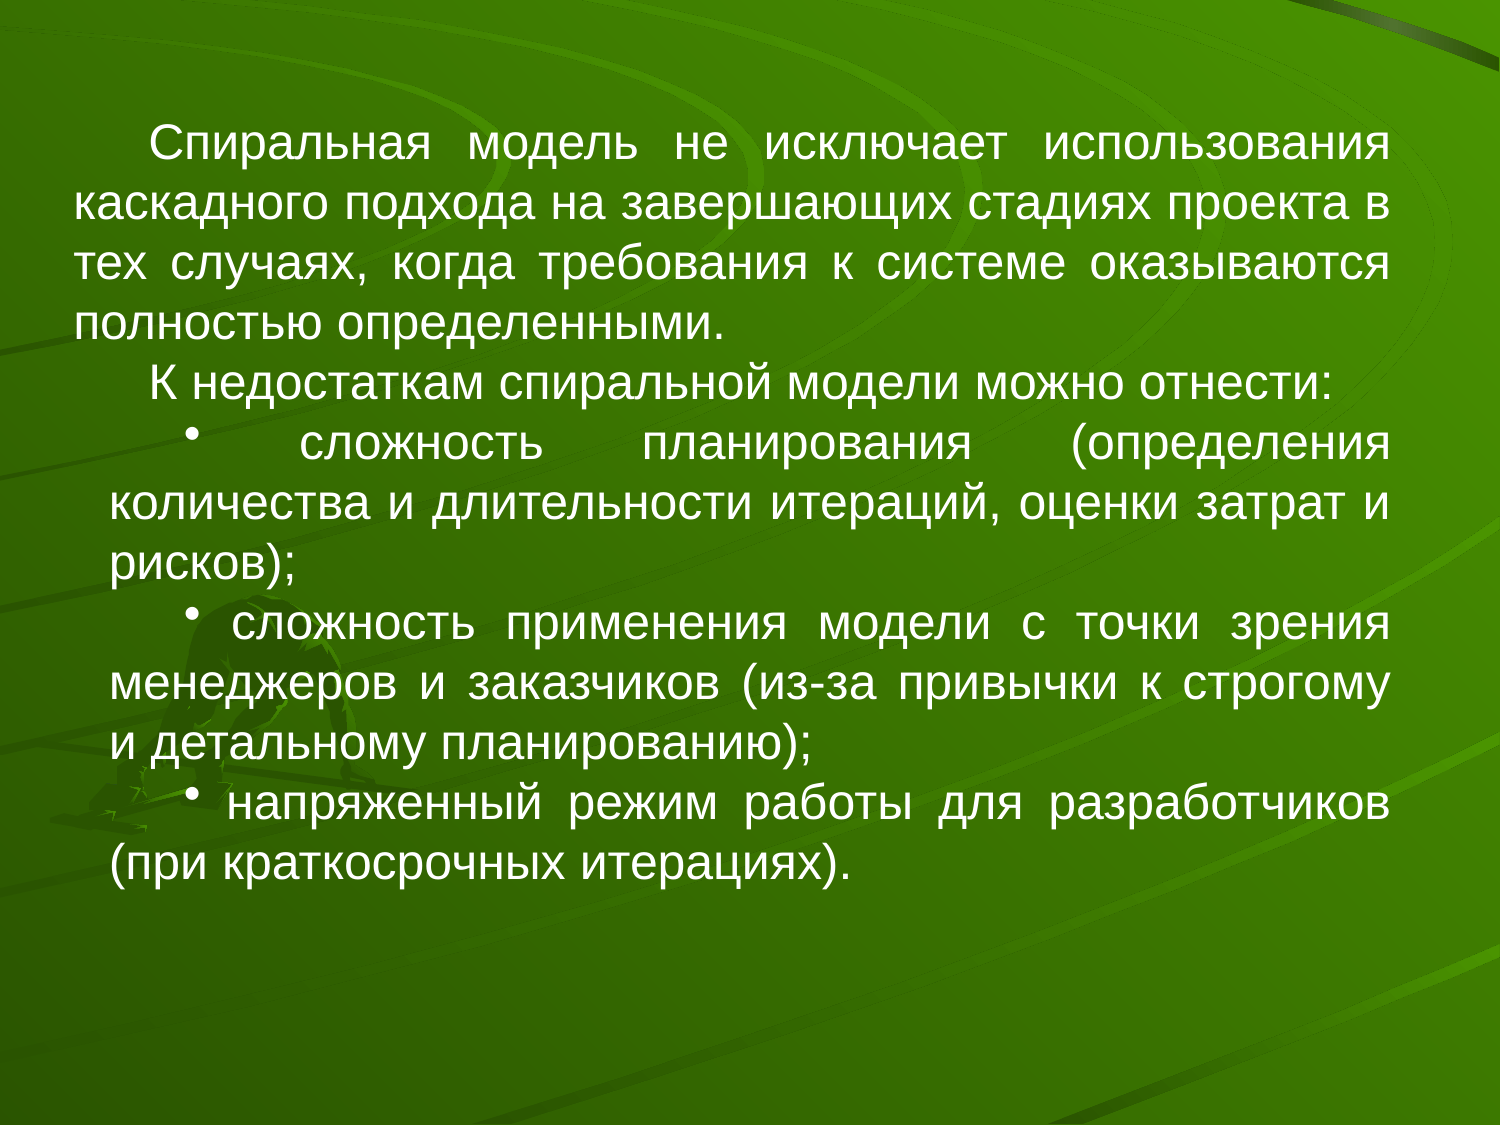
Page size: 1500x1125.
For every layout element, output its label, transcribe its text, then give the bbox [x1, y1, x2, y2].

text_box Спиральная модель не исключает использования каскадного подхода на завершающих стадиях проекта в тех случаях, когда требования к системе оказываются полностью определенными. К недостаткам спиральной модели можно отнести: сложность планирования (определения количества и длительности итераций, оценки затрат и рисков); сложность применения модели с точки зрения менеджеров и заказчиков (из-за привычки к строгому и детальному планированию); напряженный режим работы для разработчиков (при краткосрочных итерациях). [58, 102, 1407, 898]
